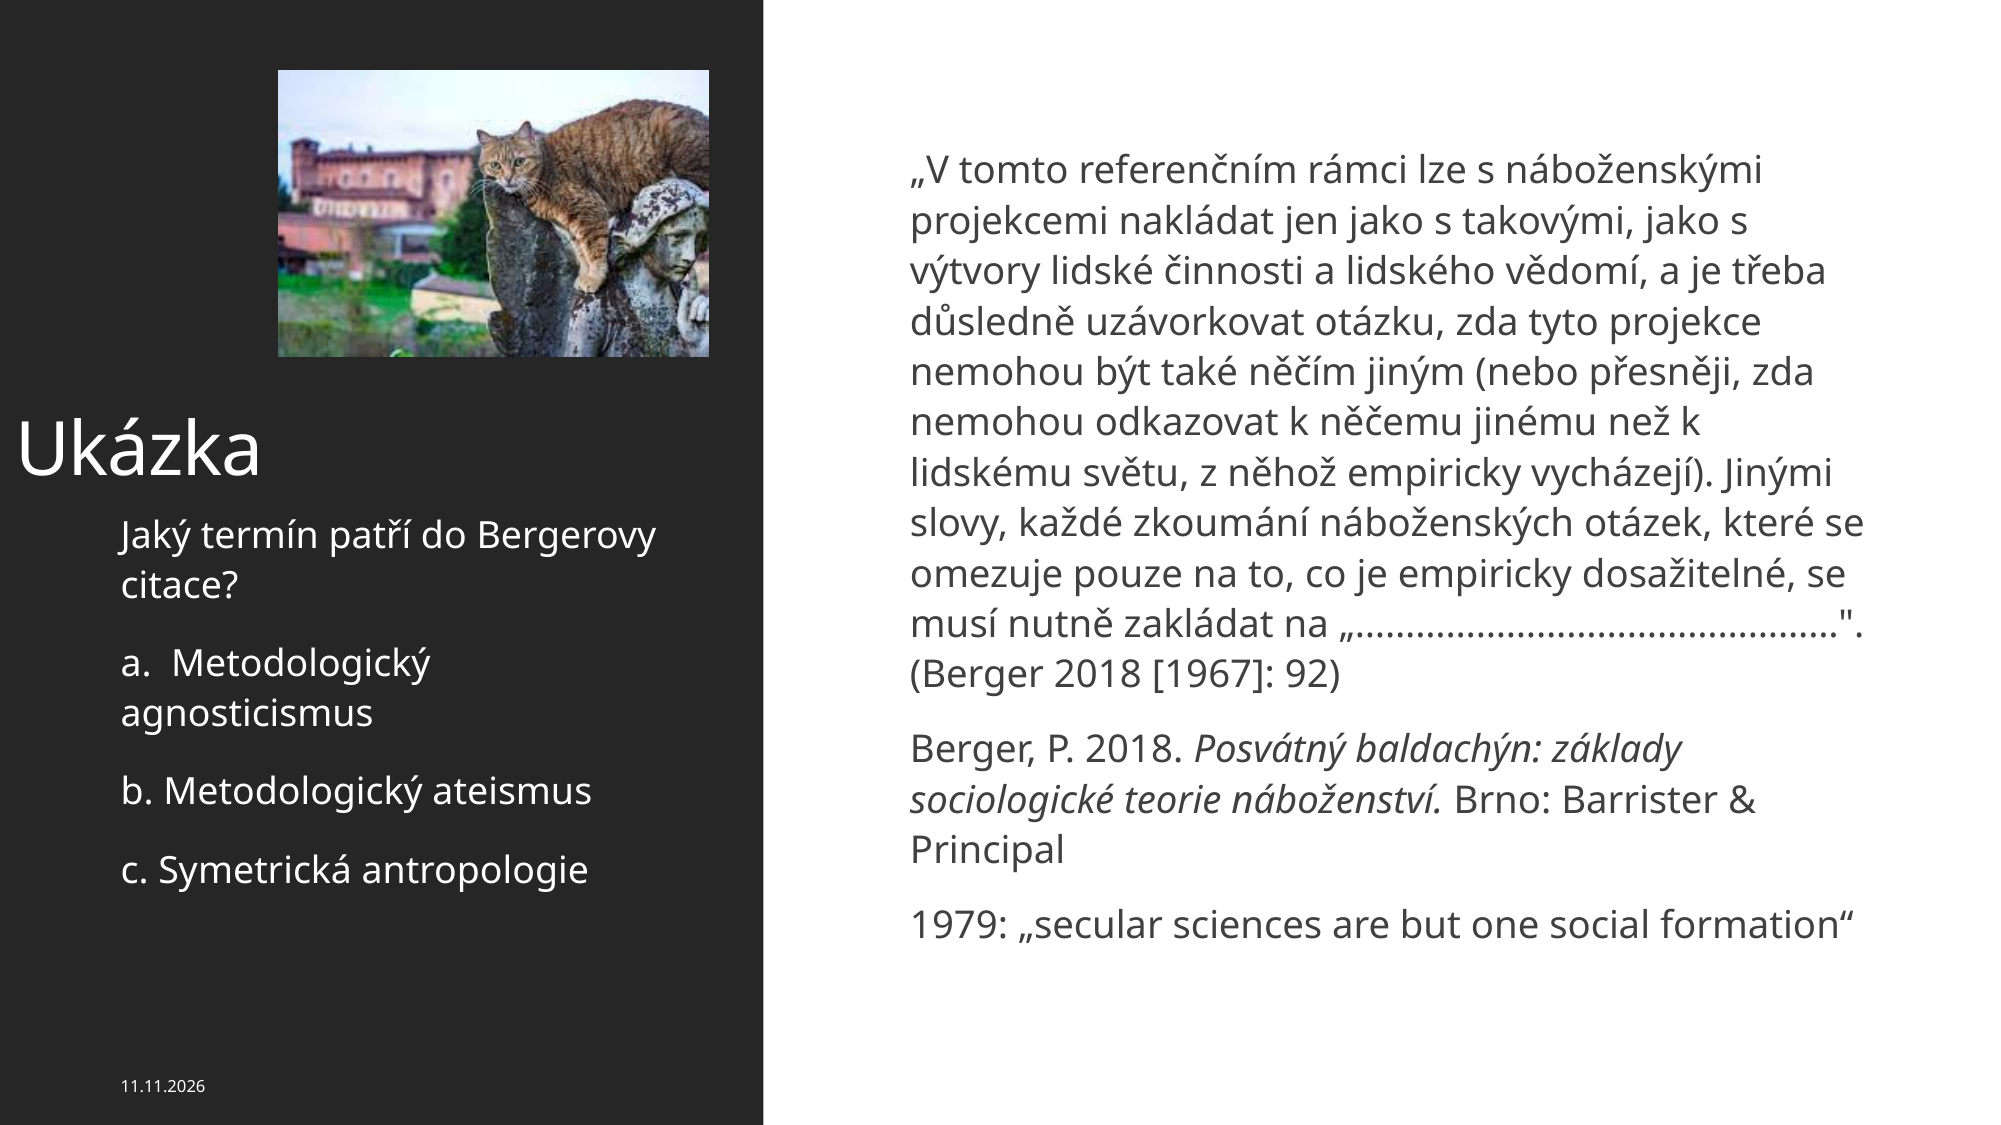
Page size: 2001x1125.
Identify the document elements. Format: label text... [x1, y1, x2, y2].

picture [277, 69, 709, 357]
list „V tomto referenčním rámci lze s náboženskými projekcemi nakládat jen jako s takovými, jako s výtvory lidské činnosti a lidského vědomí, a je třeba důsledně uzávorkovat otázku, zda tyto projekce nemohou být také něčím jiným (nebo přesněji, zda nemohou odkazovat k něčemu jinému než k lidskému světu, z něhož empiricky vycházejí). Jinými slovy, každé zkoumání náboženských otázek, které se omezuje pouze na to, co je empiricky dosažitelné, se musí nutně zakládat na „…………………………………………". (Berger 2018 [1967]: 92) Berger, P. 2018. Posvátný baldachýn: základy sociologické teorie náboženství. Brno: Barrister & Principal 1979: „secular sciences are but one social formation“ [895, 133, 1868, 1002]
title Ukázka [0, 0, 738, 500]
list Jaký termín patří do Bergerovy citace? a. Metodologický agnosticismus b. Metodologický ateismus c. Symetrická antropologie [105, 500, 683, 1002]
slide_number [105, 1057, 683, 1118]
